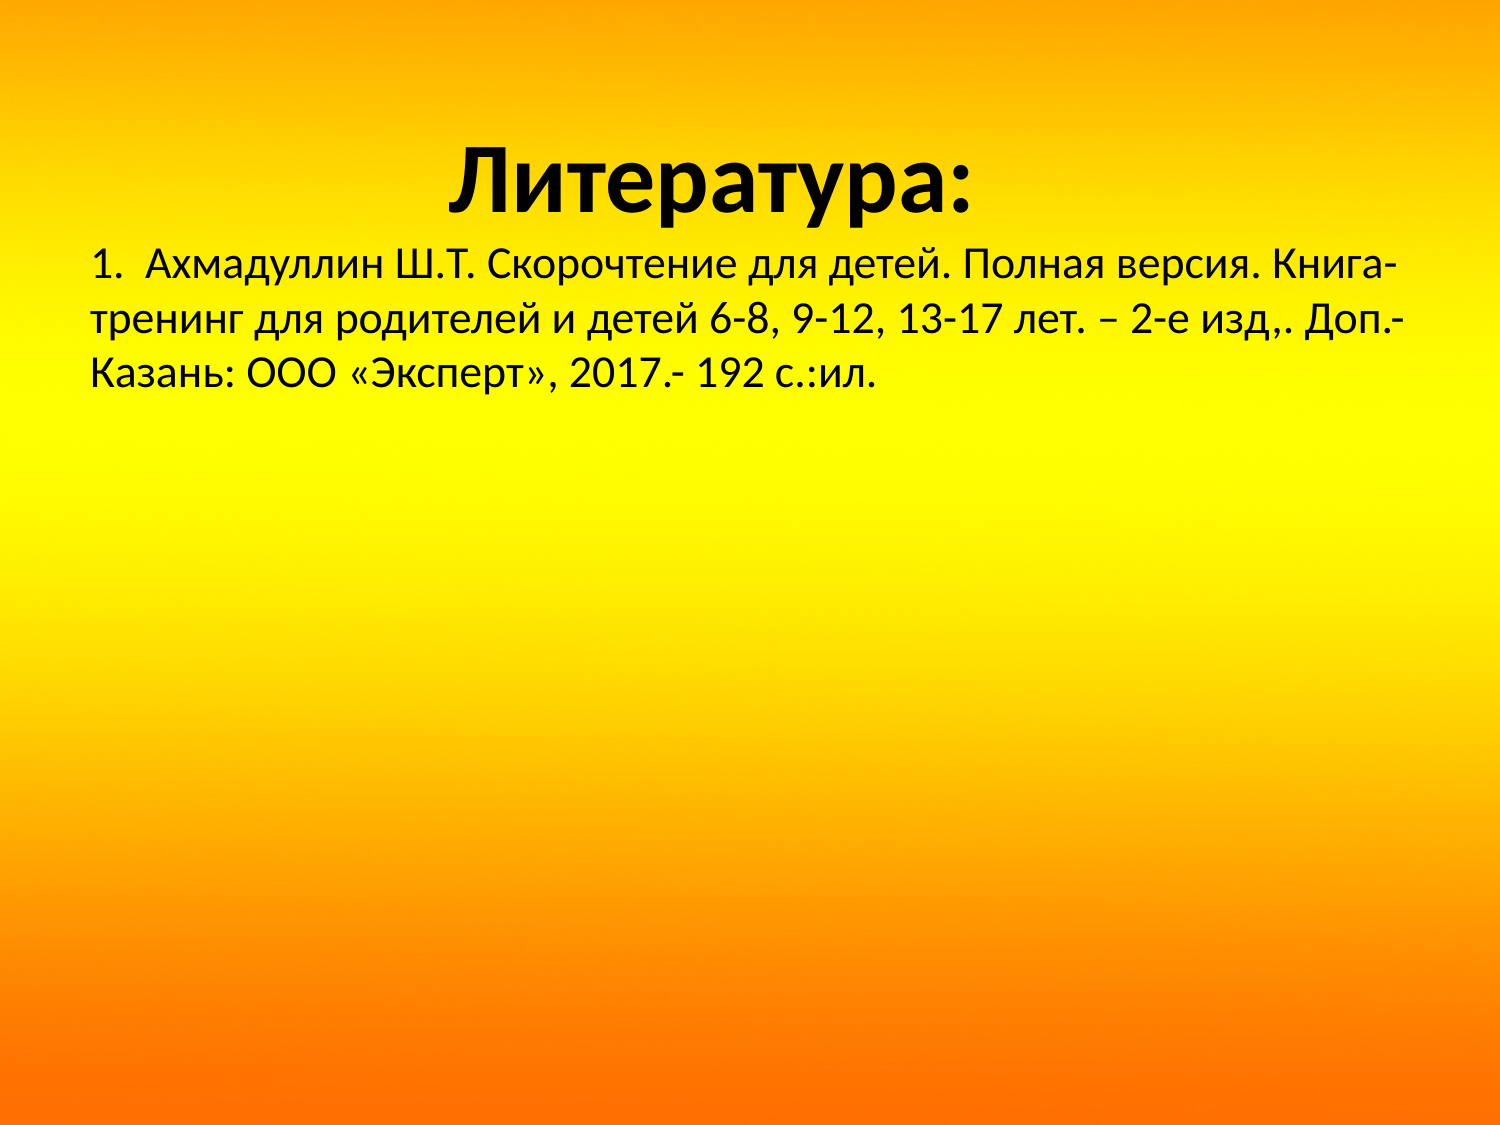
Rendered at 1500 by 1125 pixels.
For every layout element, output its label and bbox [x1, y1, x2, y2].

list [0, 0, 1500, 1125]
